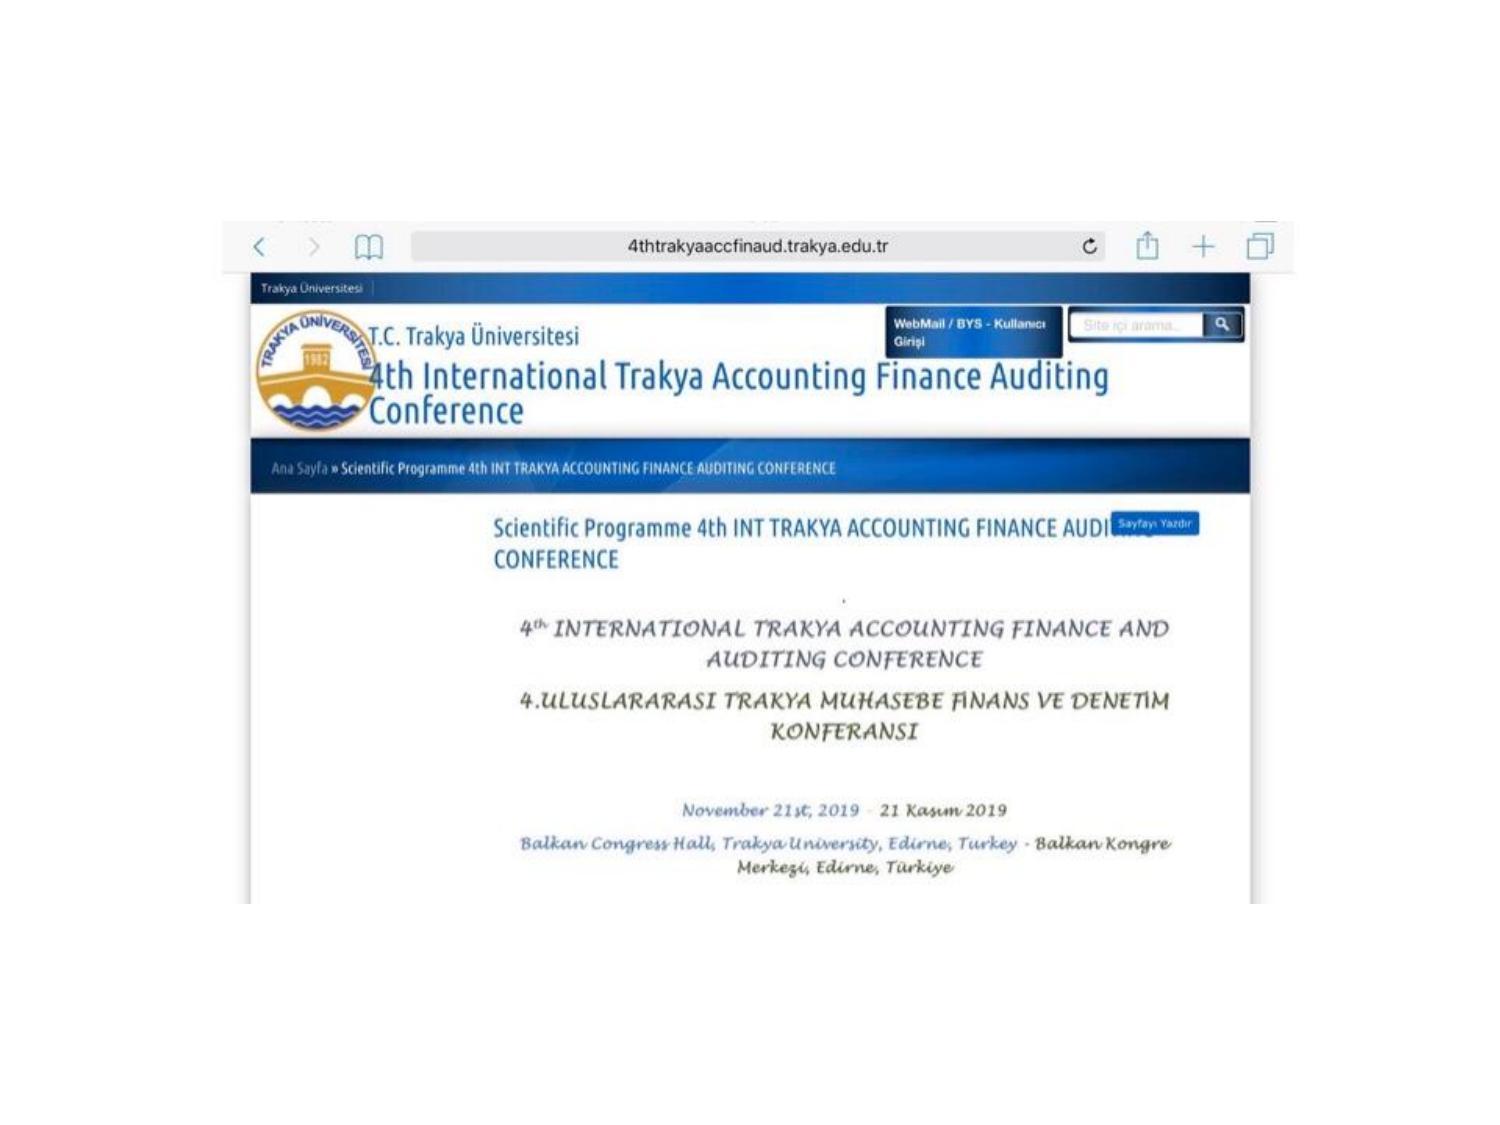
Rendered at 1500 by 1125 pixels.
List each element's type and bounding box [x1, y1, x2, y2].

picture [173, 221, 1326, 904]
